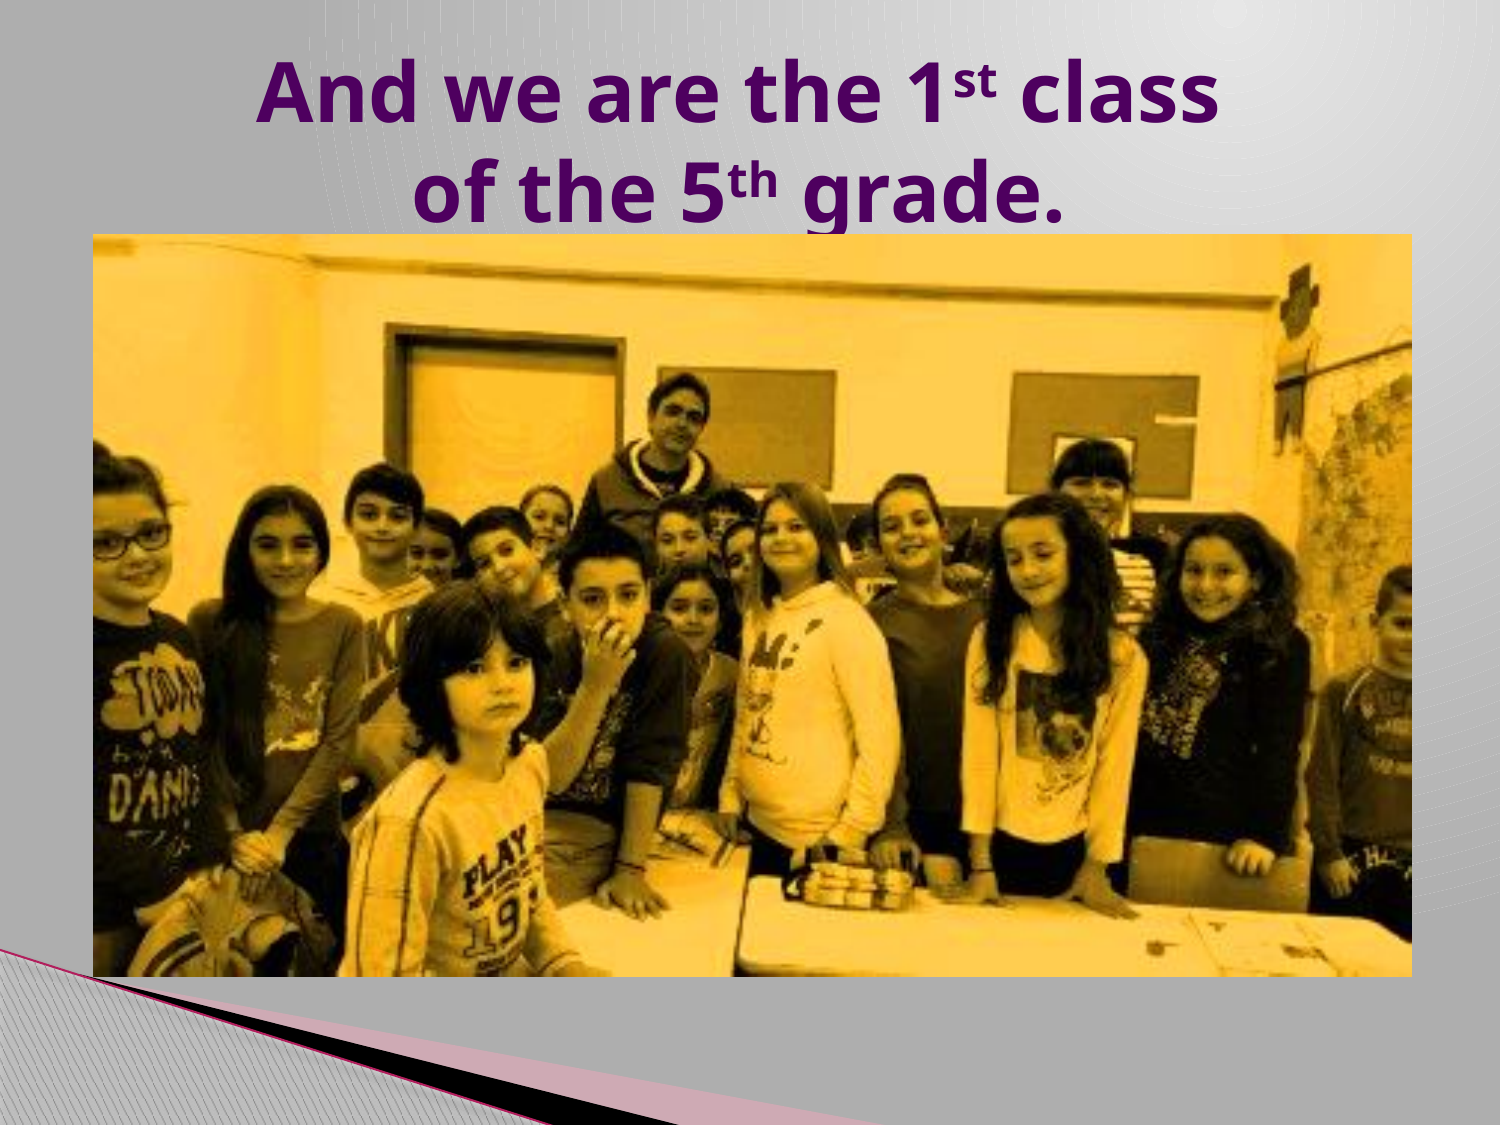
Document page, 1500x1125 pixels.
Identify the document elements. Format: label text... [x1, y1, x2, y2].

picture [93, 234, 1412, 977]
title And we are the 1st class of the 5th grade. [75, 45, 1425, 233]
